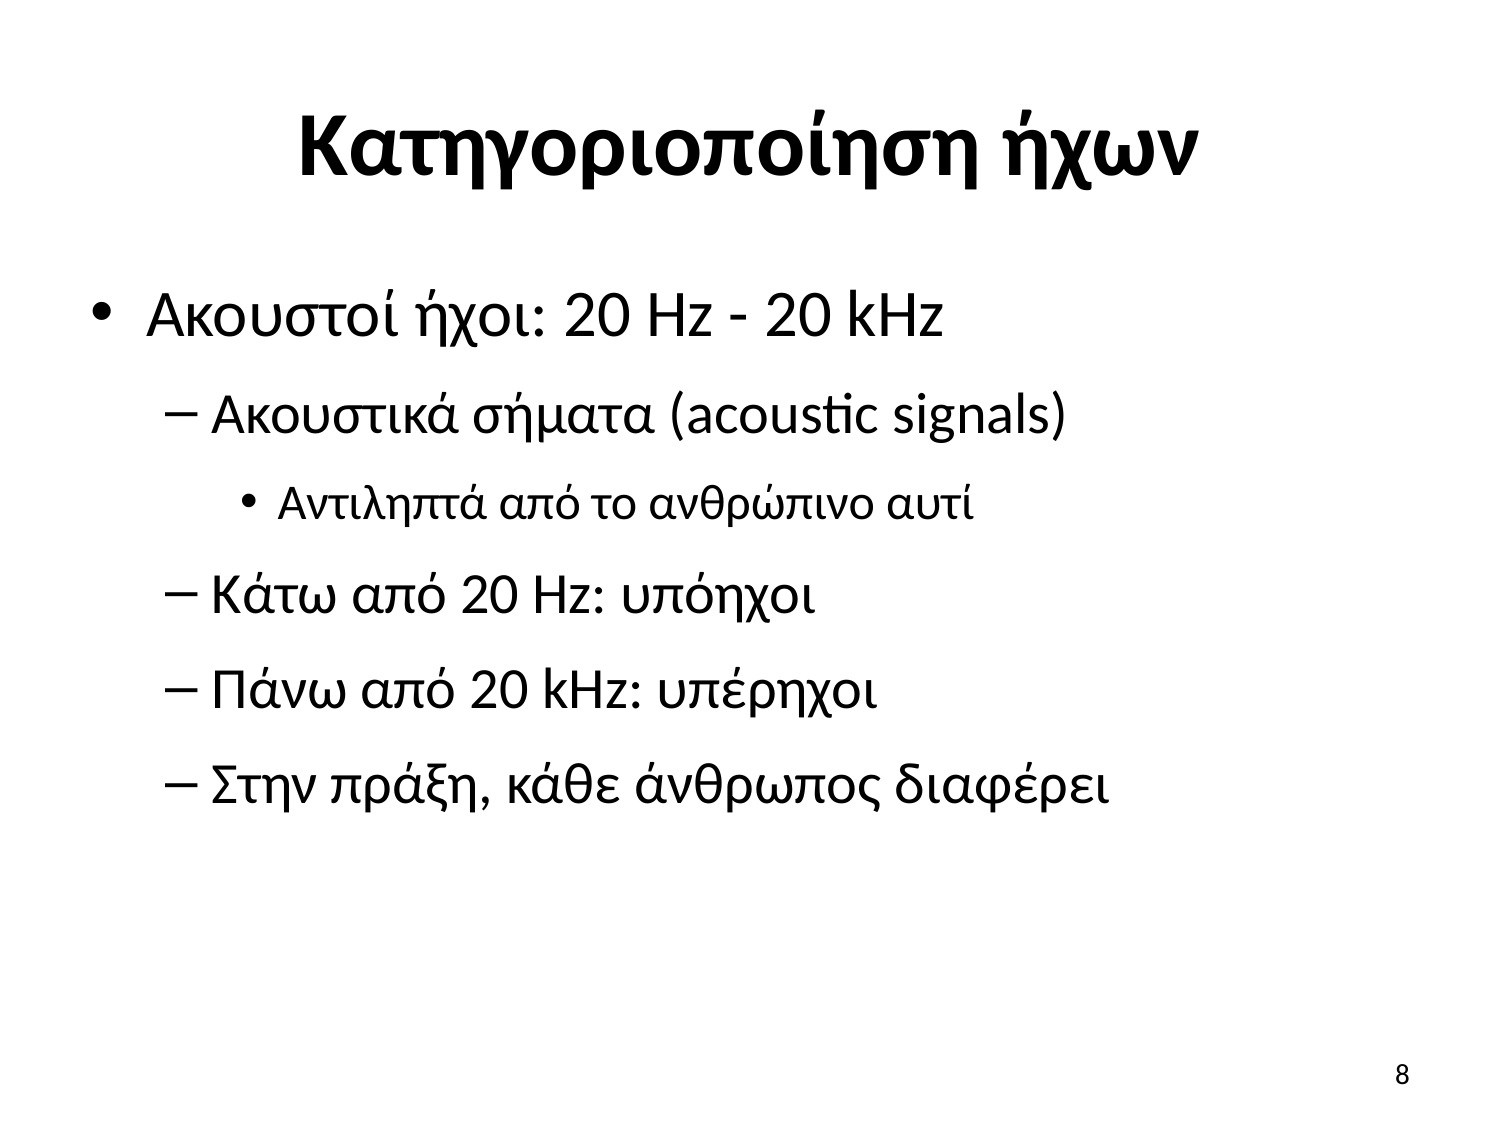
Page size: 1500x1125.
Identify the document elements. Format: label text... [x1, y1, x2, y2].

list Ακουστοί ήχοι: 20 Hz - 20 kHz Ακουστικά σήματα (acoustic signals) Αντιληπτά από το ανθρώπινο αυτί Κάτω από 20 Hz: υπόηχοι Πάνω από 20 kHz: υπέρηχοι Στην πράξη, κάθε άνθρωπος διαφέρει [75, 262, 1425, 1005]
slide_number 8 [1074, 1042, 1425, 1103]
title Κατηγοριοποίηση ήχων [75, 45, 1425, 233]
